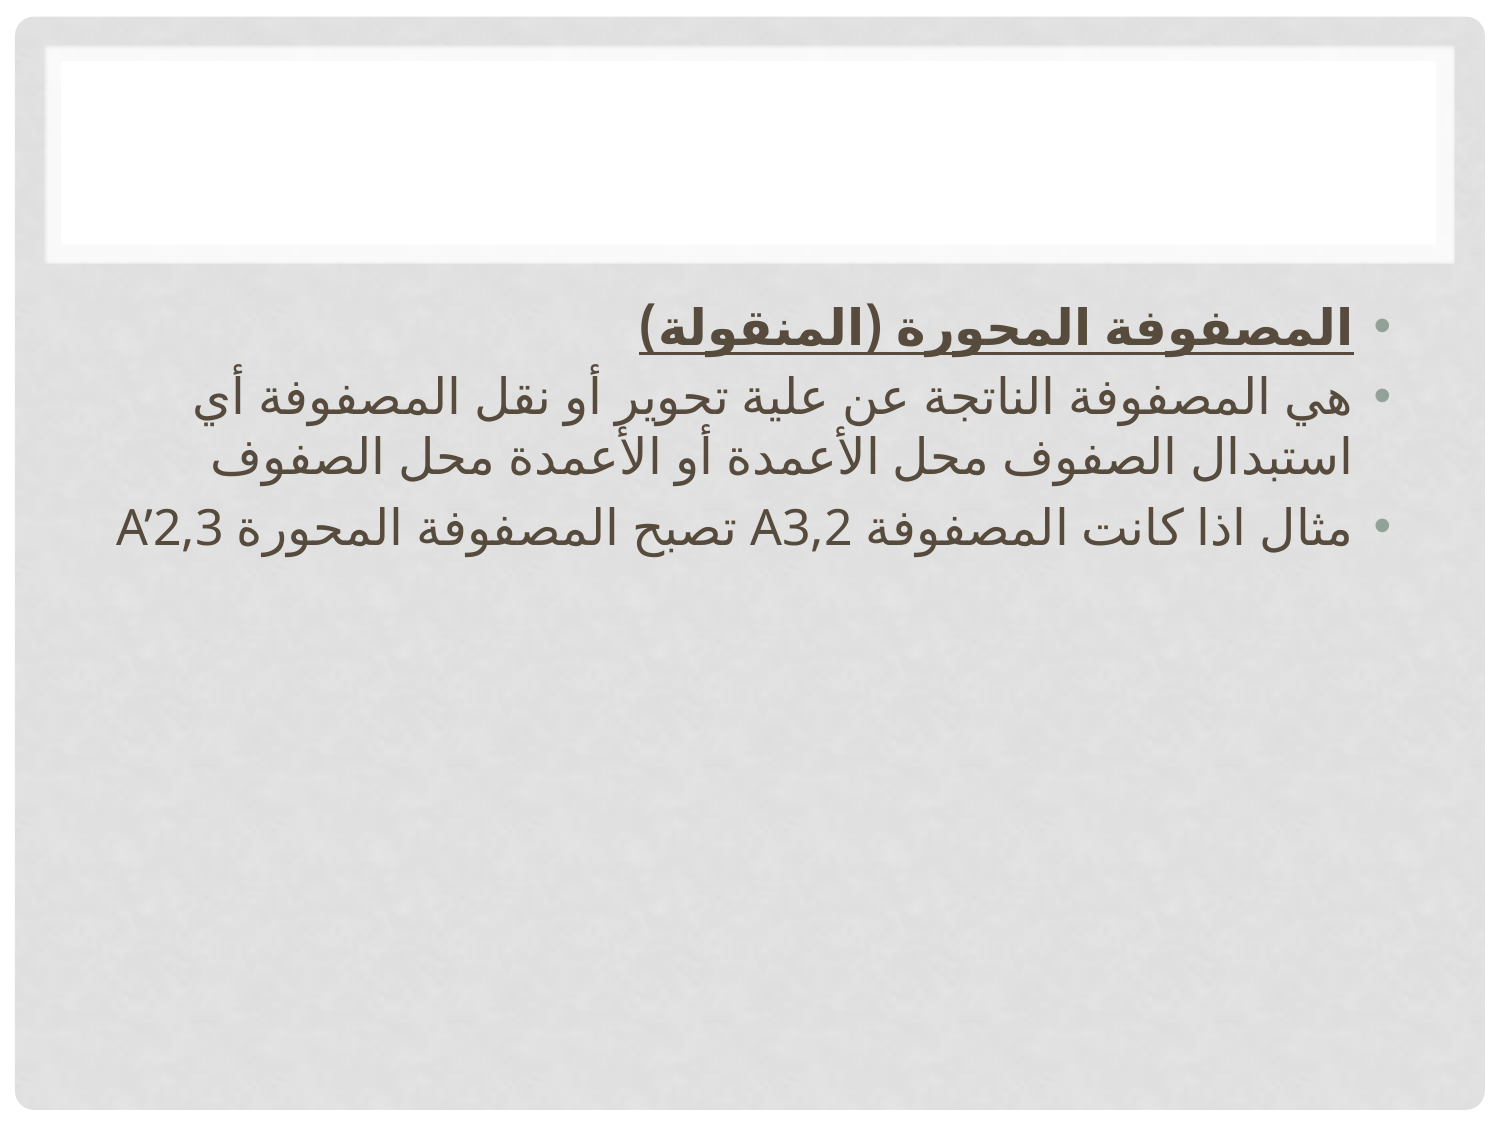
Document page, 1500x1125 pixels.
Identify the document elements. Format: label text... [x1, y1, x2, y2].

list المصفوفة المحورة (المنقولة) هي المصفوفة الناتجة عن علية تحوير أو نقل المصفوفة أي استبدال الصفوف محل الأعمدة أو الأعمدة محل الصفوف مثال اذا كانت المصفوفة A3,2 تصبح المصفوفة المحورة A’2,3 [75, 287, 1425, 1005]
